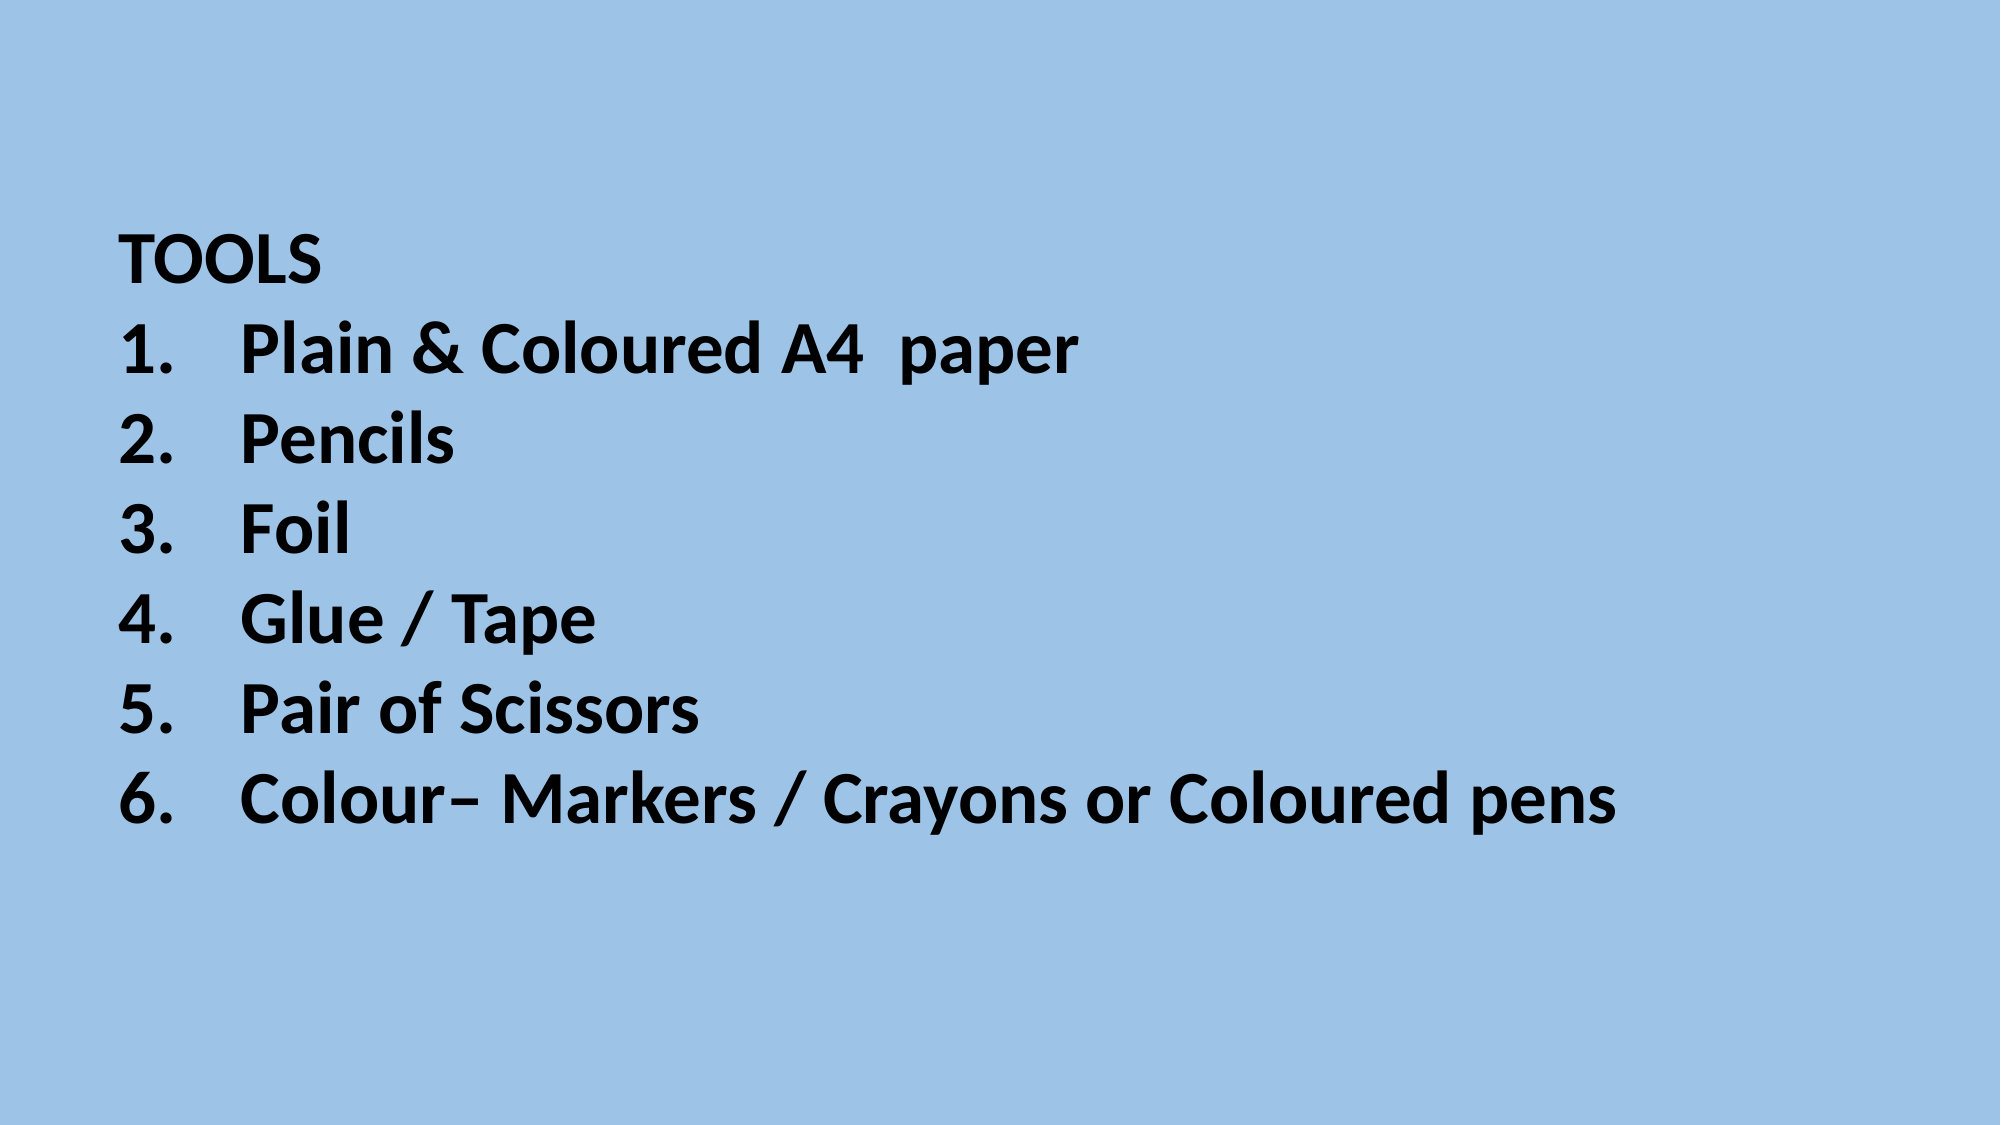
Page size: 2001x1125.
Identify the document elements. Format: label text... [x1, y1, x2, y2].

text_box TOOLS Plain & Coloured A4 paper Pencils Foil Glue / Tape Pair of Scissors Colour– Markers / Crayons or Coloured pens [104, 200, 1732, 846]
